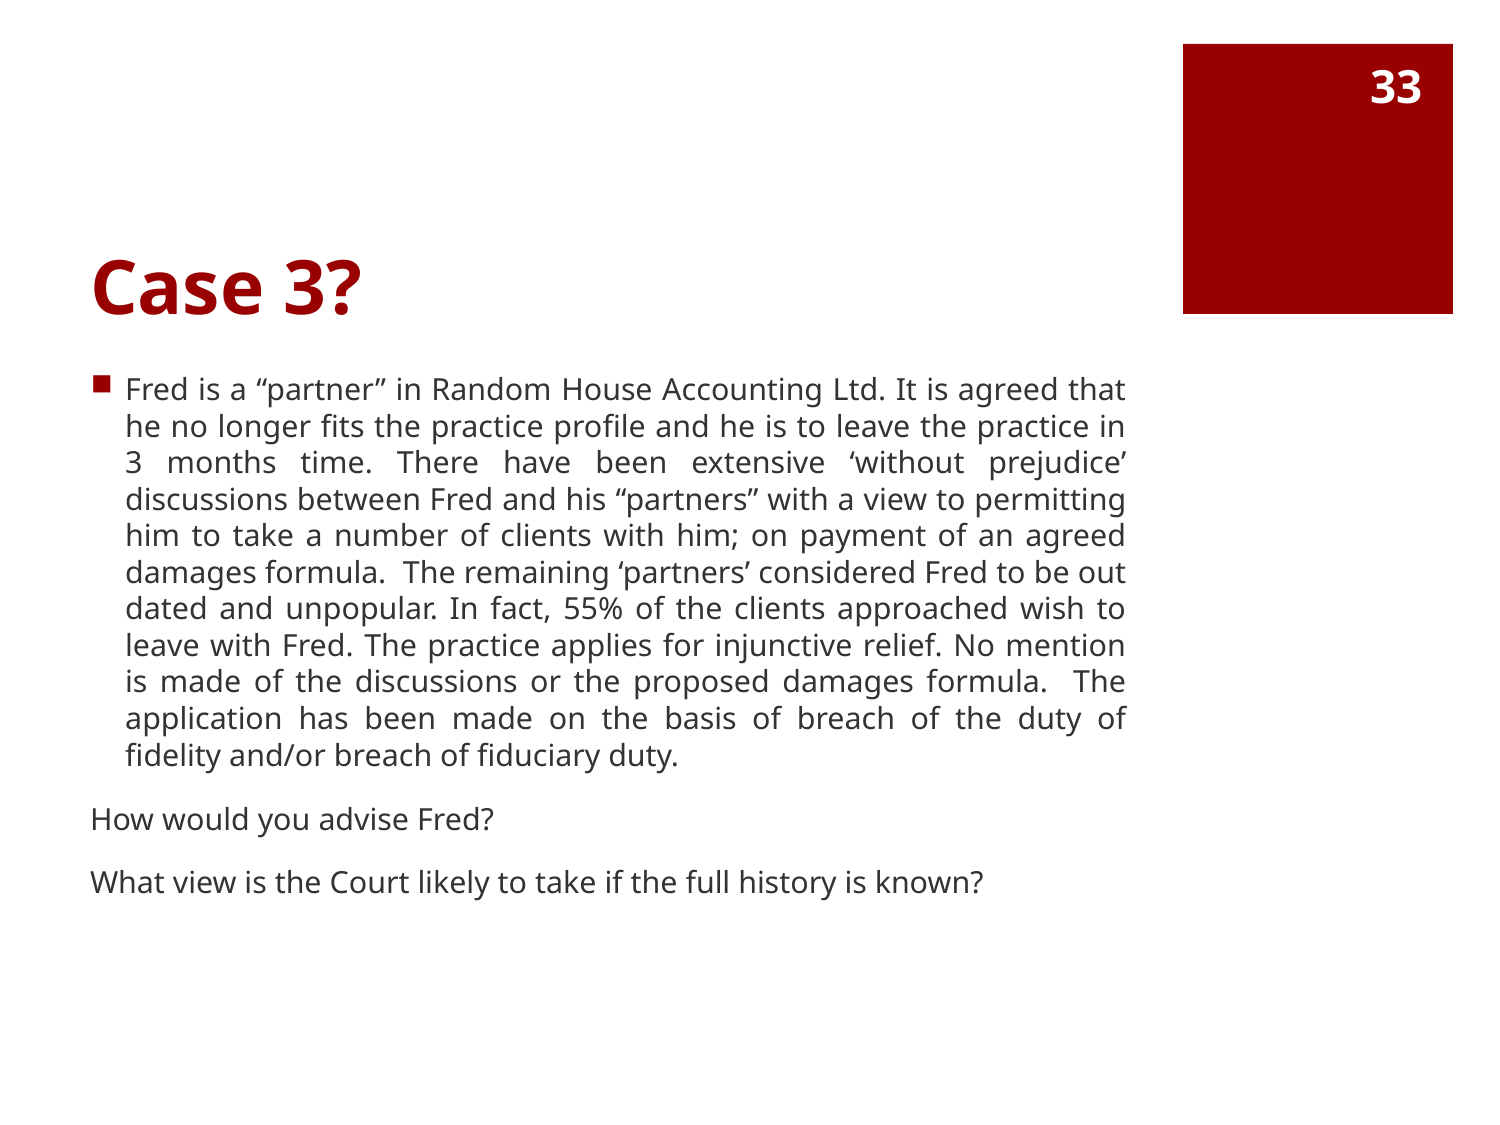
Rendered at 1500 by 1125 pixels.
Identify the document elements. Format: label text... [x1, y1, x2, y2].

slide_number 33 [1354, 59, 1438, 120]
list Fred is a “partner” in Random House Accounting Ltd. It is agreed that he no longer fits the practice profile and he is to leave the practice in 3 months time. There have been extensive ‘without prejudice’ discussions between Fred and his “partners” with a view to permitting him to take a number of clients with him; on payment of an agreed damages formula. The remaining ‘partners’ considered Fred to be out dated and unpopular. In fact, 55% of the clients approached wish to leave with Fred. The practice applies for injunctive relief. No mention is made of the discussions or the proposed damages formula. The application has been made on the basis of breach of the duty of fidelity and/or breach of fiduciary duty. How would you advise Fred? What view is the Court likely to take if the full history is known? [75, 362, 1143, 1005]
title Case 3? [75, 149, 1143, 338]
